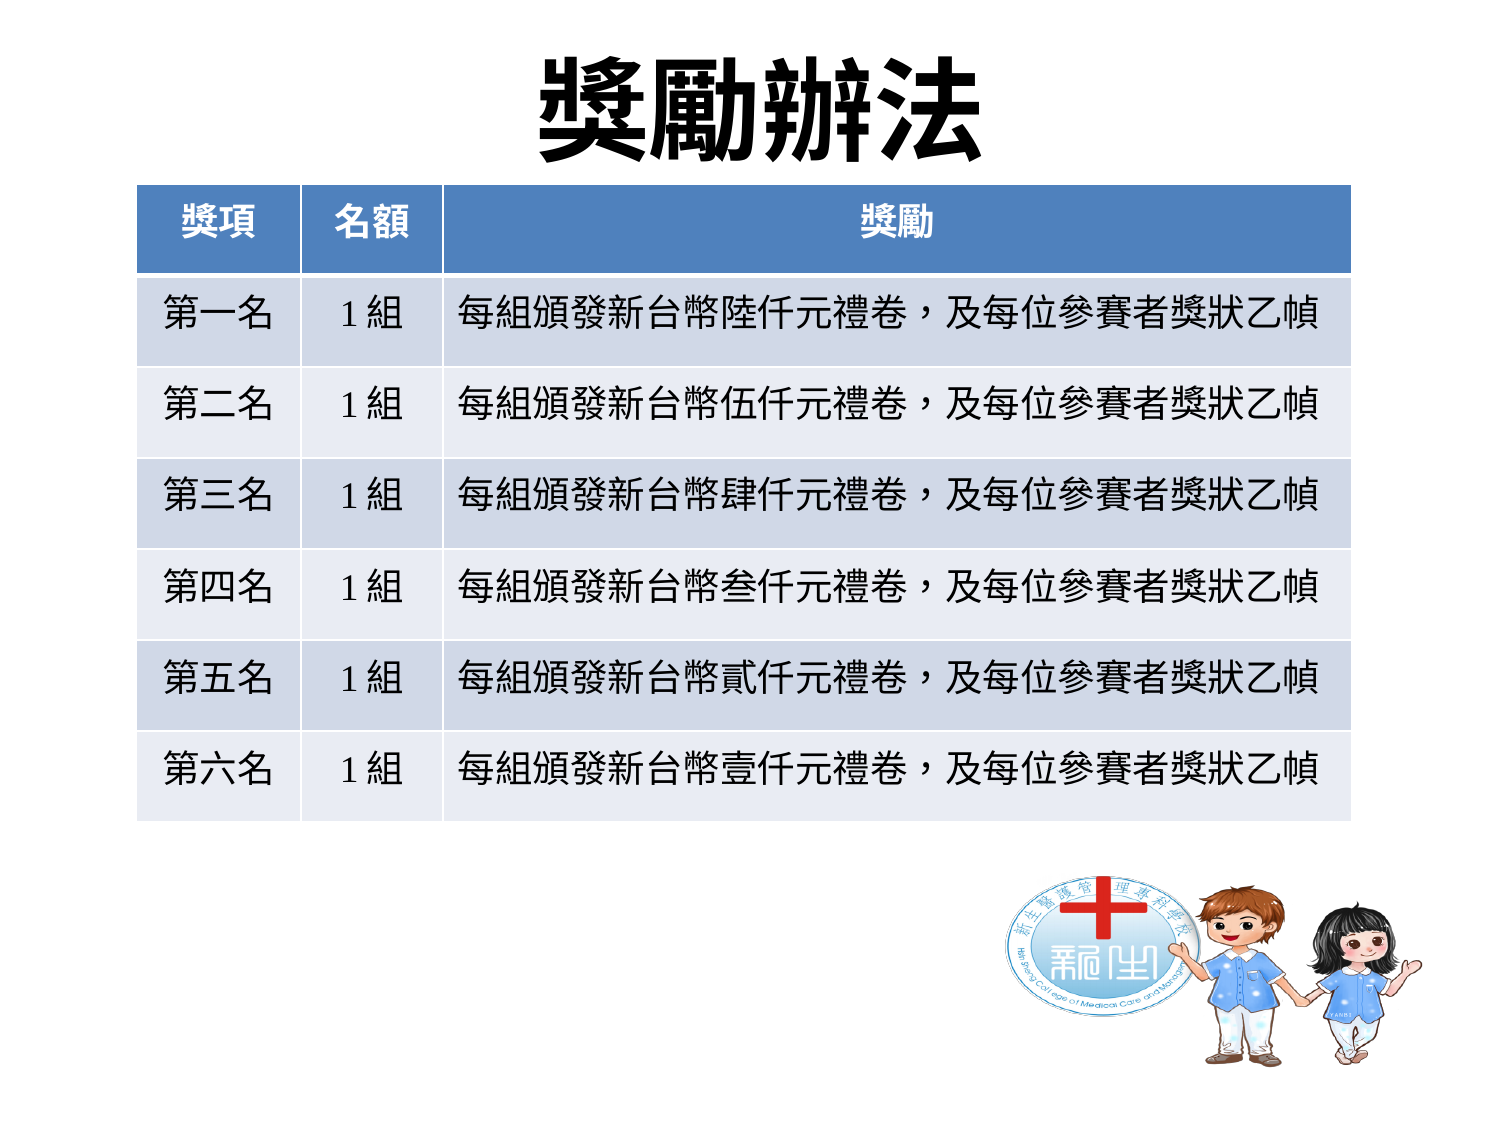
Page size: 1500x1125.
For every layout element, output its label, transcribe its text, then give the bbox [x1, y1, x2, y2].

table_header 名額 [302, 185, 442, 273]
table_cell 1組 [302, 550, 442, 639]
table_cell 每組頒發新台幣壹仟元禮卷，及每位參賽者獎狀乙幀 [444, 732, 1351, 821]
table_cell 第三名 [137, 459, 300, 548]
table_cell 1組 [302, 278, 442, 366]
table_header 獎項 [137, 185, 300, 273]
table_cell 第四名 [137, 550, 300, 639]
table_cell 1組 [302, 459, 442, 548]
table_cell 第五名 [137, 641, 300, 730]
table_cell 每組頒發新台幣陸仟元禮卷，及每位參賽者獎狀乙幀 [444, 278, 1351, 366]
table_cell 第六名 [137, 732, 300, 821]
title 獎勵辦法 [112, 30, 1411, 185]
table_cell 第一名 [137, 278, 300, 366]
table_cell 每組頒發新台幣肆仟元禮卷，及每位參賽者獎狀乙幀 [444, 459, 1351, 548]
table_cell 每組頒發新台幣貳仟元禮卷，及每位參賽者獎狀乙幀 [444, 641, 1351, 730]
picture [962, 842, 1459, 1095]
table_header 獎勵 [444, 185, 1351, 273]
table_cell 1組 [302, 641, 442, 730]
table_cell 第二名 [137, 368, 300, 457]
table_cell 1組 [302, 368, 442, 457]
table_cell 每組頒發新台幣叁仟元禮卷，及每位參賽者獎狀乙幀 [444, 550, 1351, 639]
table_cell 1組 [302, 732, 442, 821]
table_cell 每組頒發新台幣伍仟元禮卷，及每位參賽者獎狀乙幀 [444, 368, 1351, 457]
